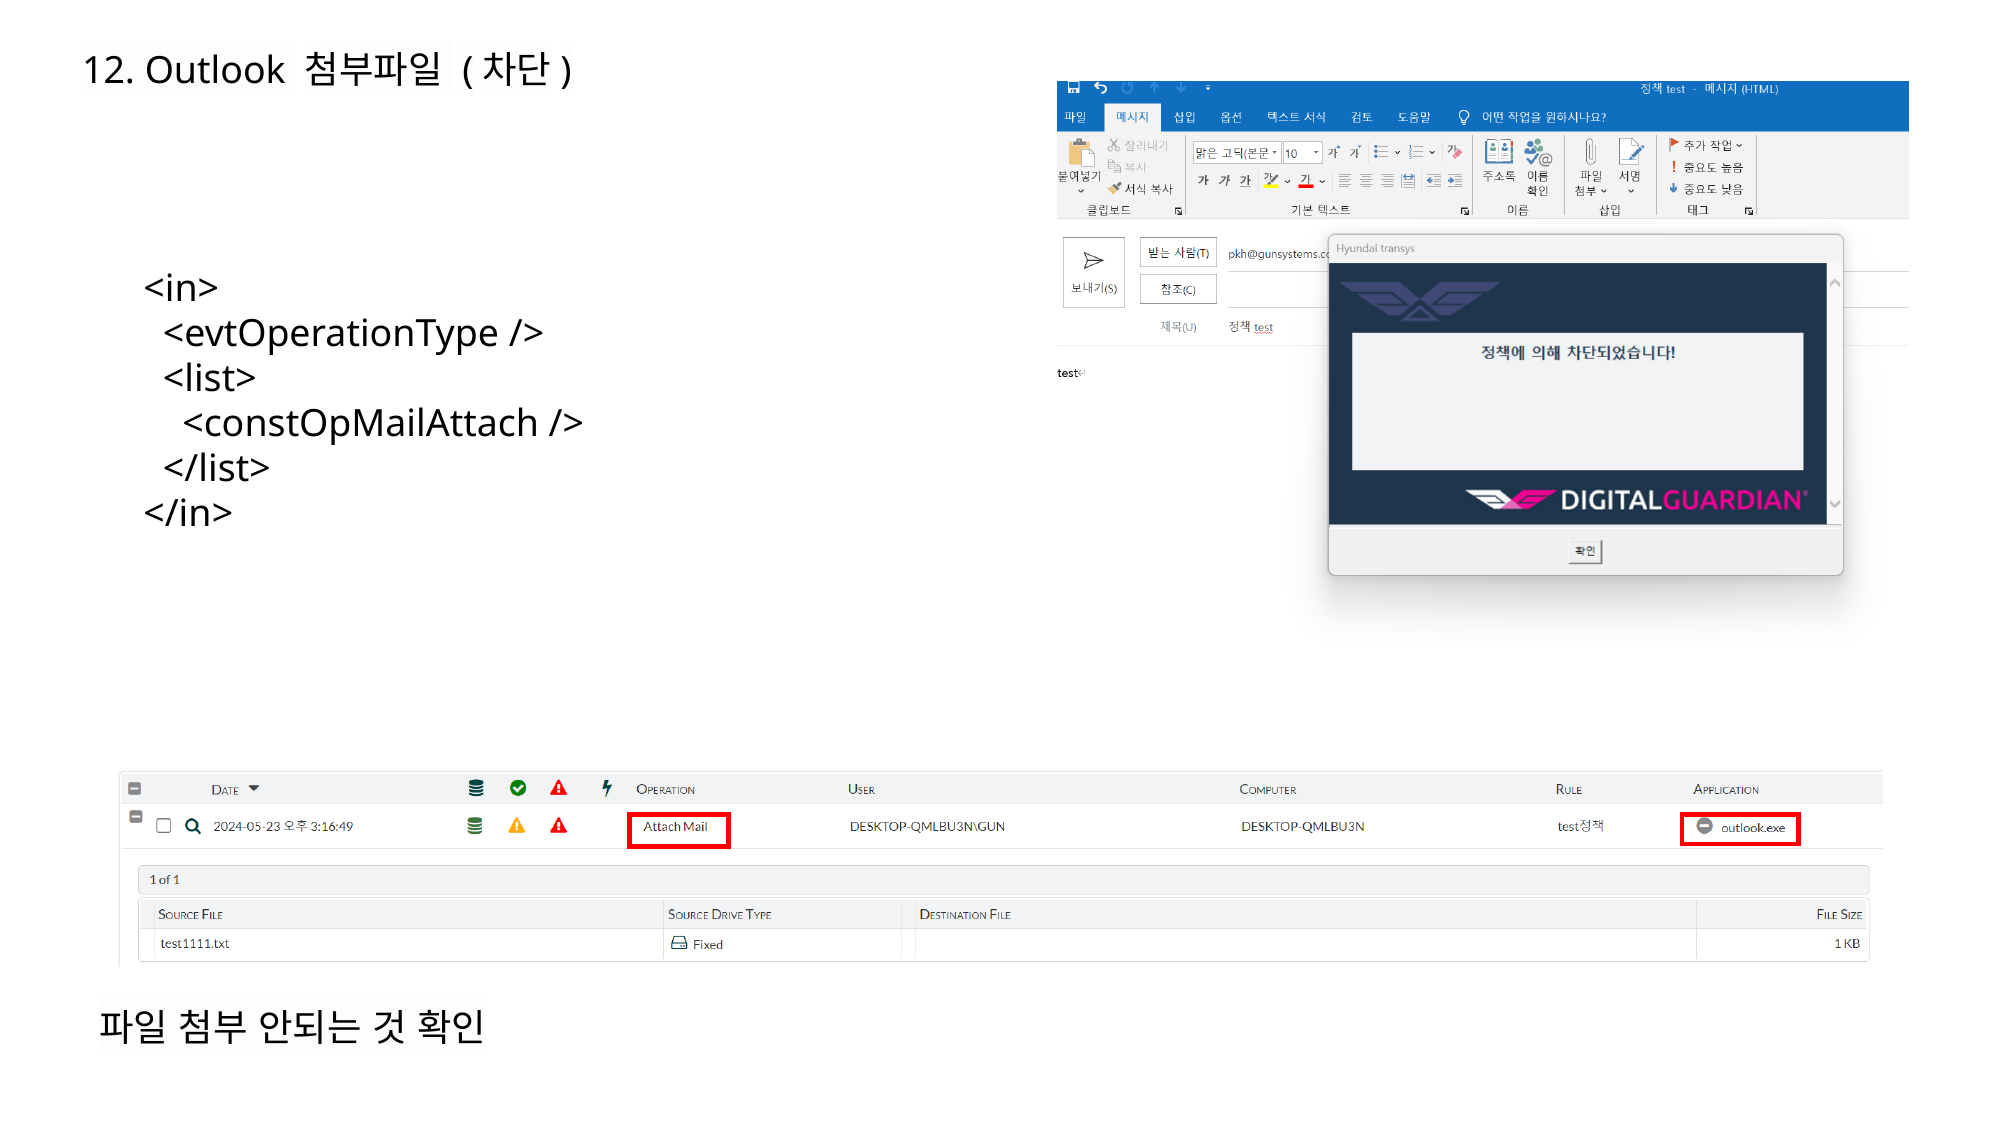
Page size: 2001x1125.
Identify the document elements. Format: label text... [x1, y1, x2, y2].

picture [1057, 81, 1909, 723]
picture [117, 769, 1883, 968]
text_box 파일 첨부 안되는 것 확인 [84, 997, 1816, 1057]
text_box 12. Outlook 첨부파일 (차단) [67, 38, 1799, 98]
text_box <in> <evtOperationType /> <list> <constOpMailAttach /> </list> </in> [128, 256, 1057, 542]
